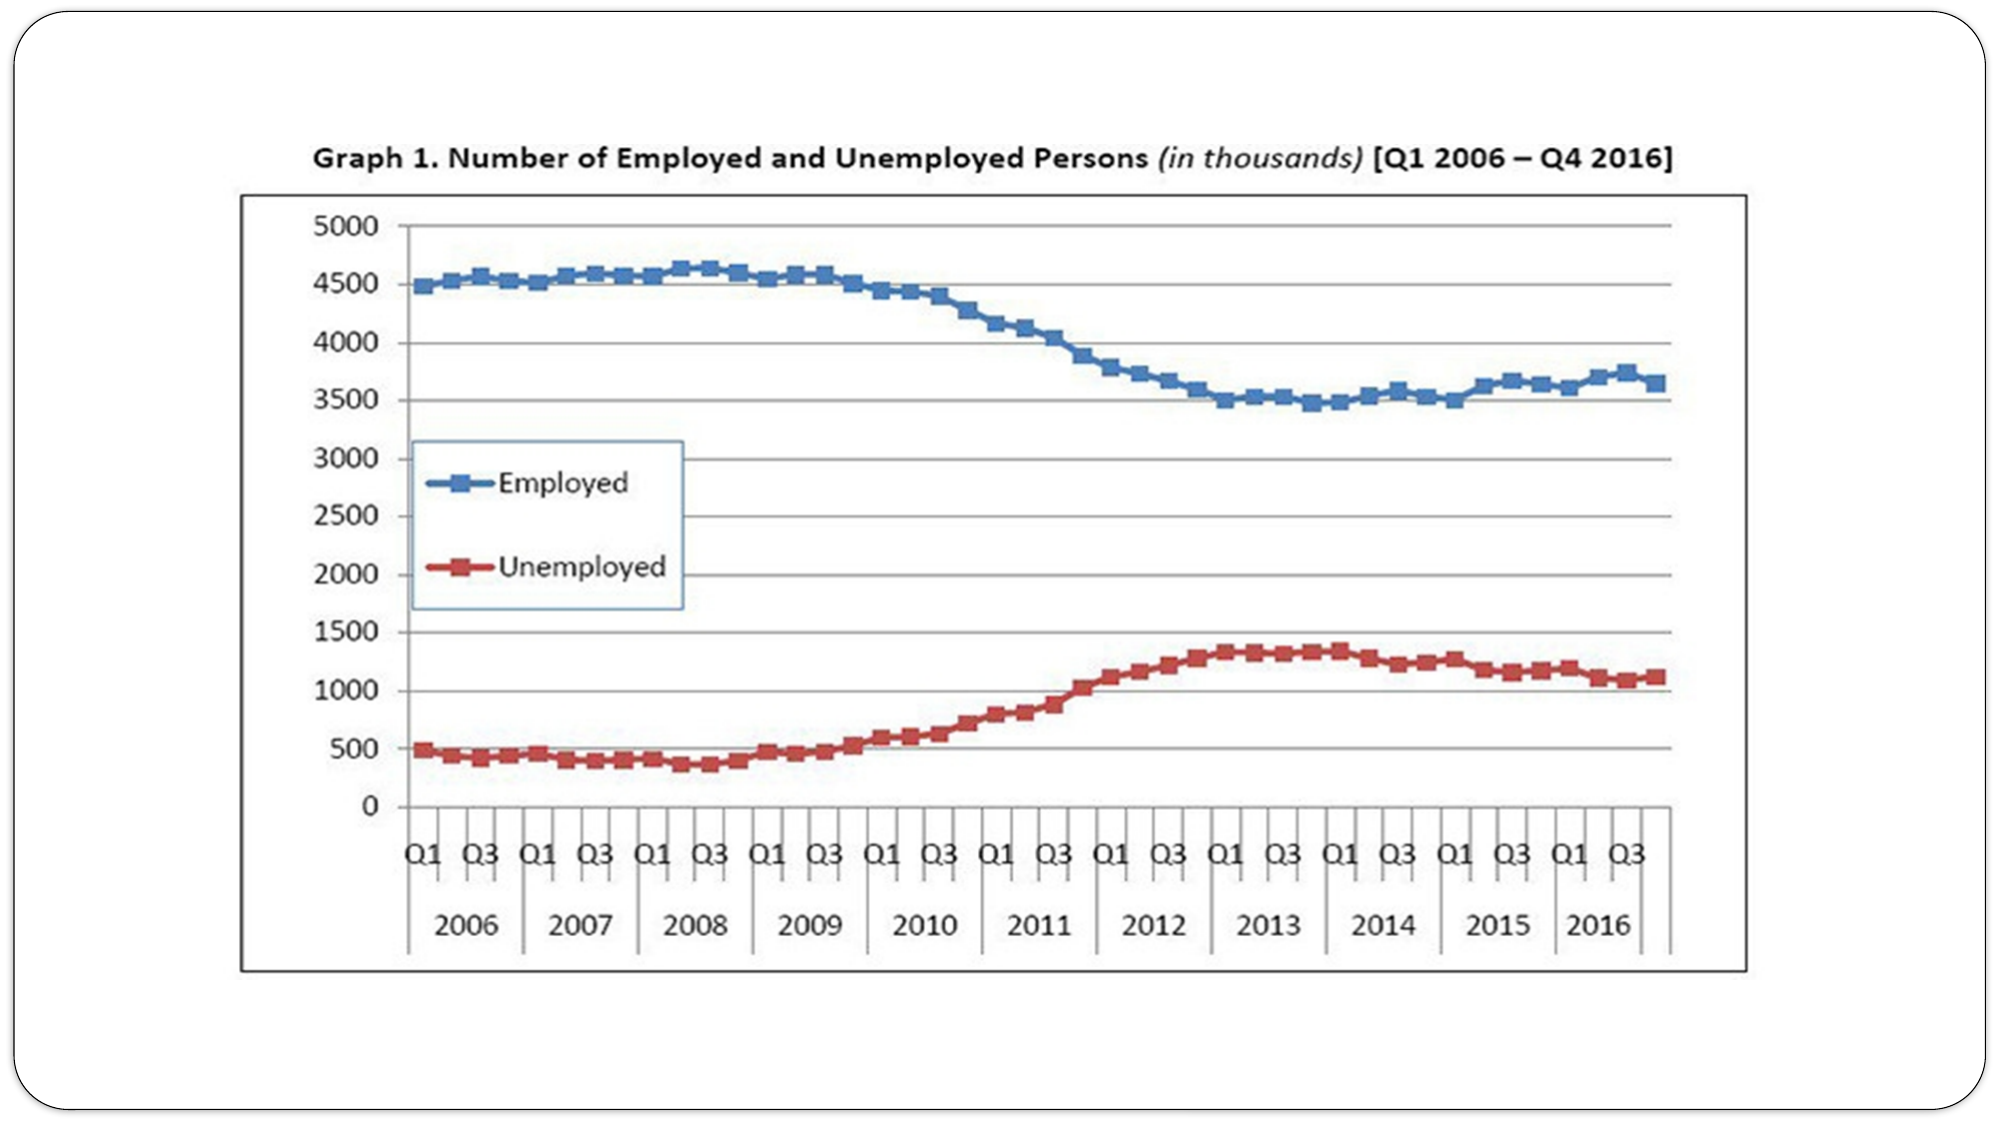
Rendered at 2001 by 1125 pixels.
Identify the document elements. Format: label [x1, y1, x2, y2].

picture [206, 144, 1794, 981]
